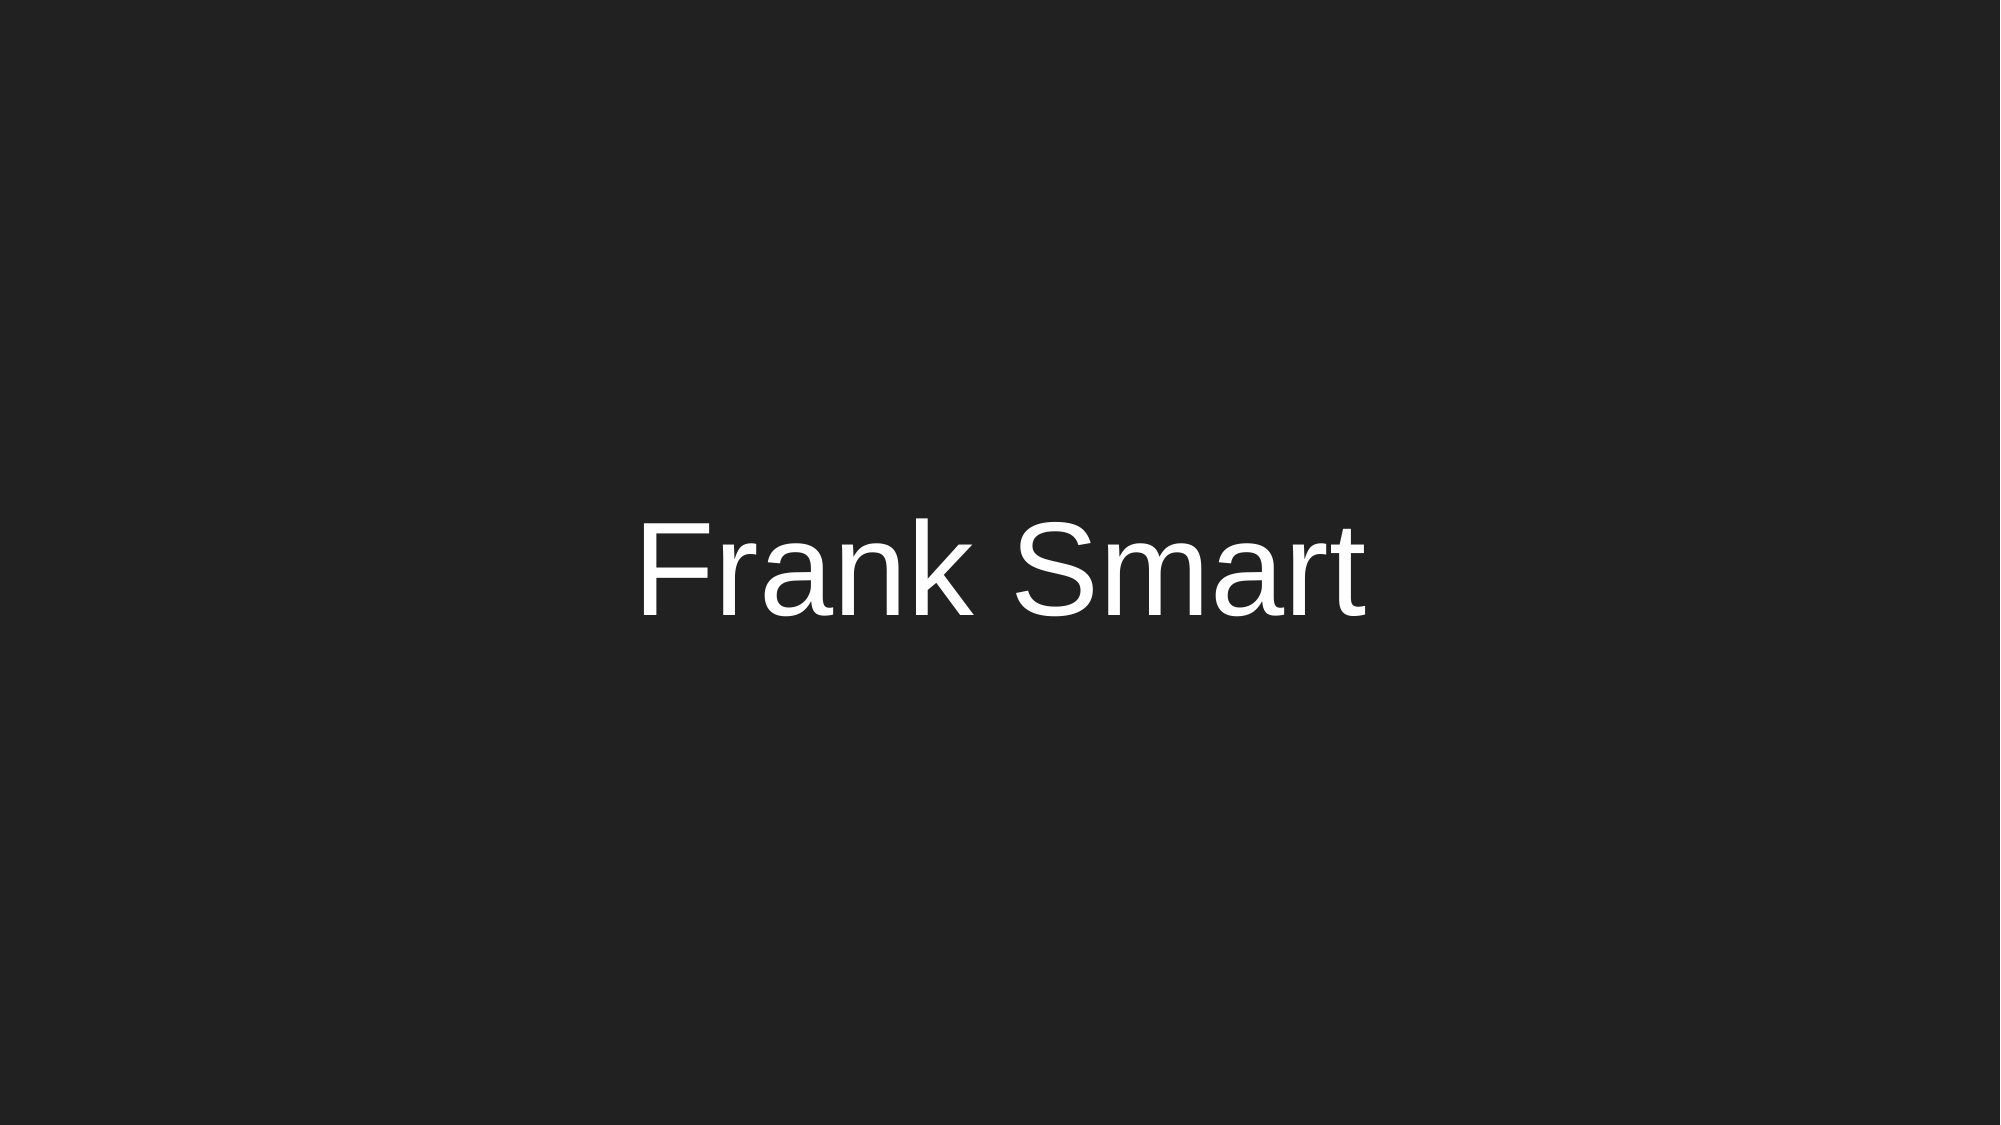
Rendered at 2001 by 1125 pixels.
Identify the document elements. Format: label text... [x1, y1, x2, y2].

title Frank Smart [68, 470, 1932, 655]
